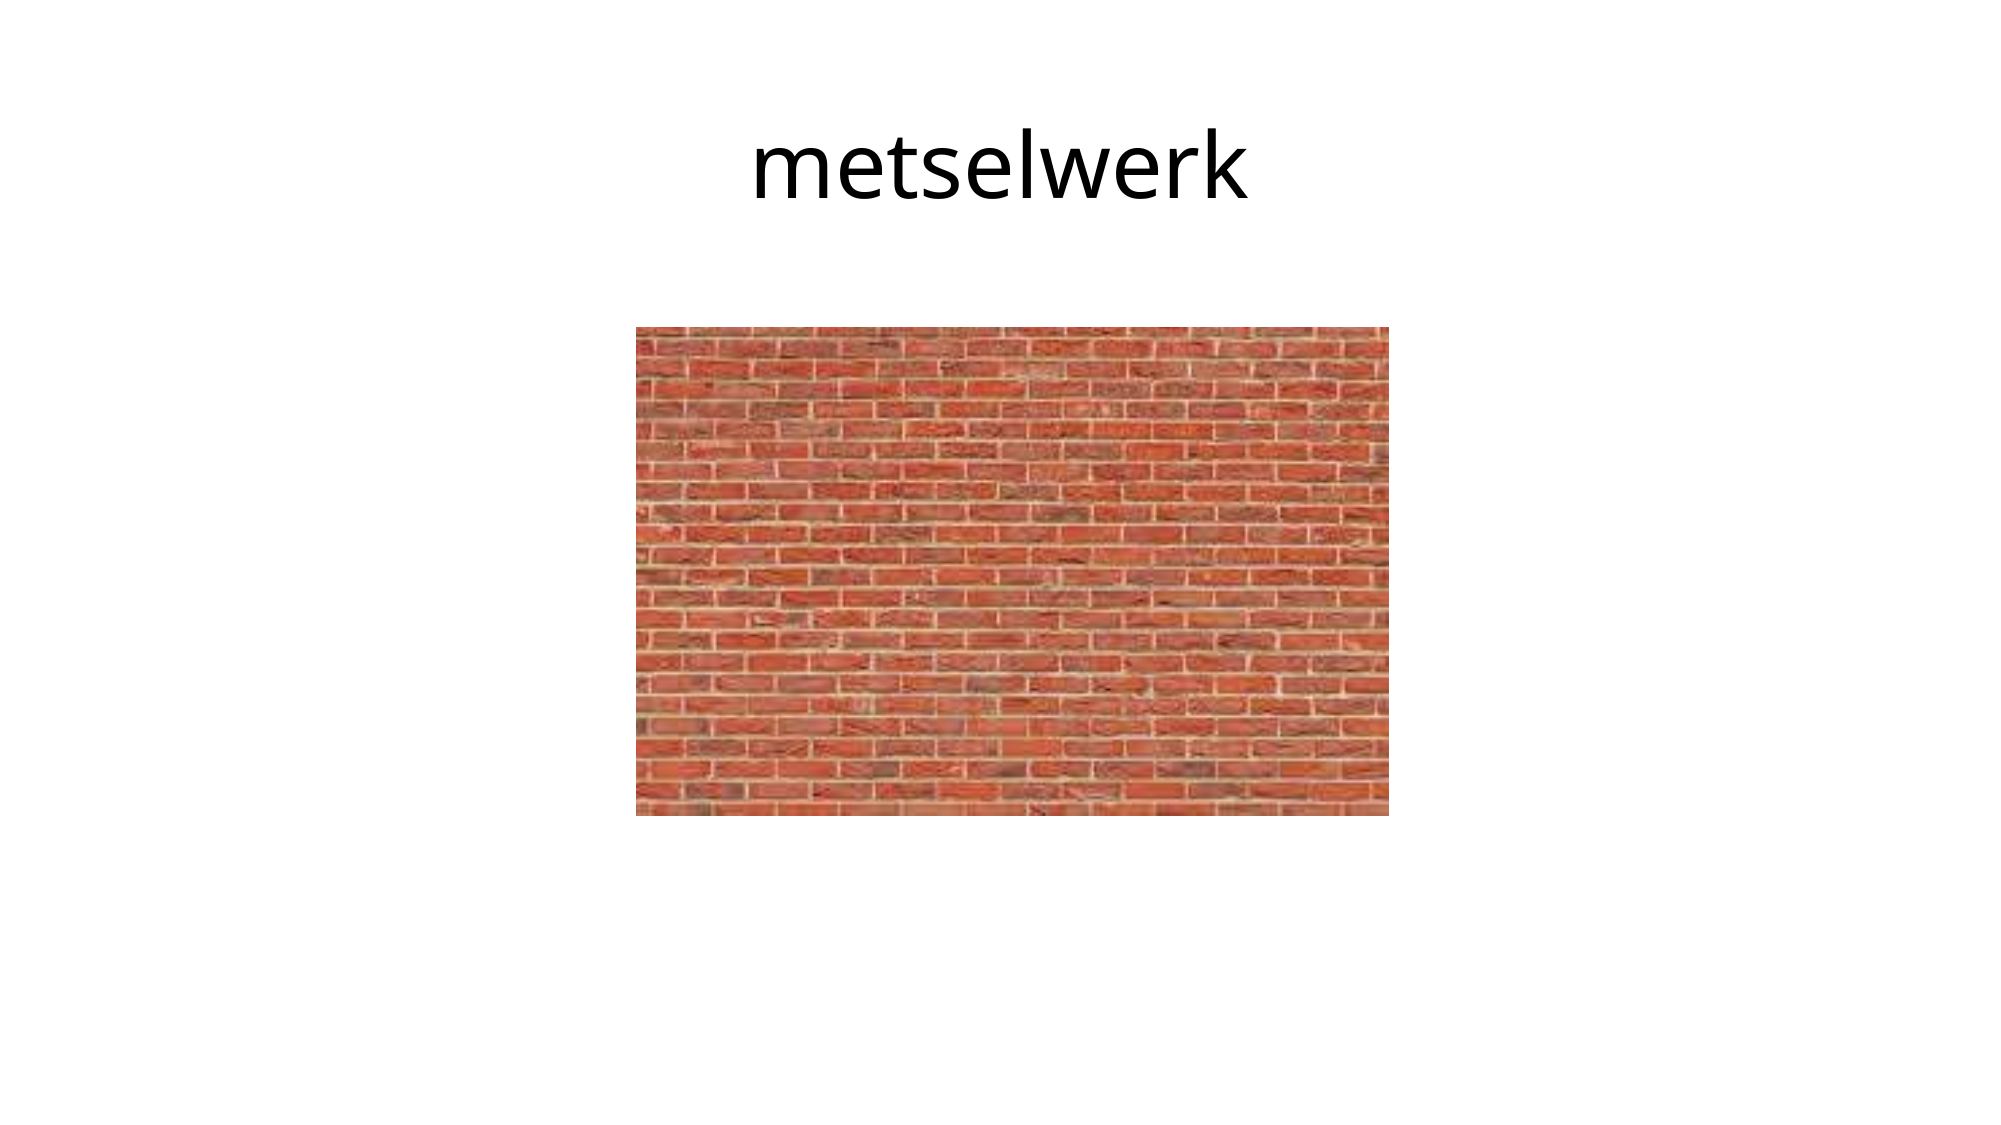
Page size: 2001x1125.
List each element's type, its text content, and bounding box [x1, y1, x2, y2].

picture [636, 327, 1389, 816]
title metselwerk [137, 59, 1863, 278]
